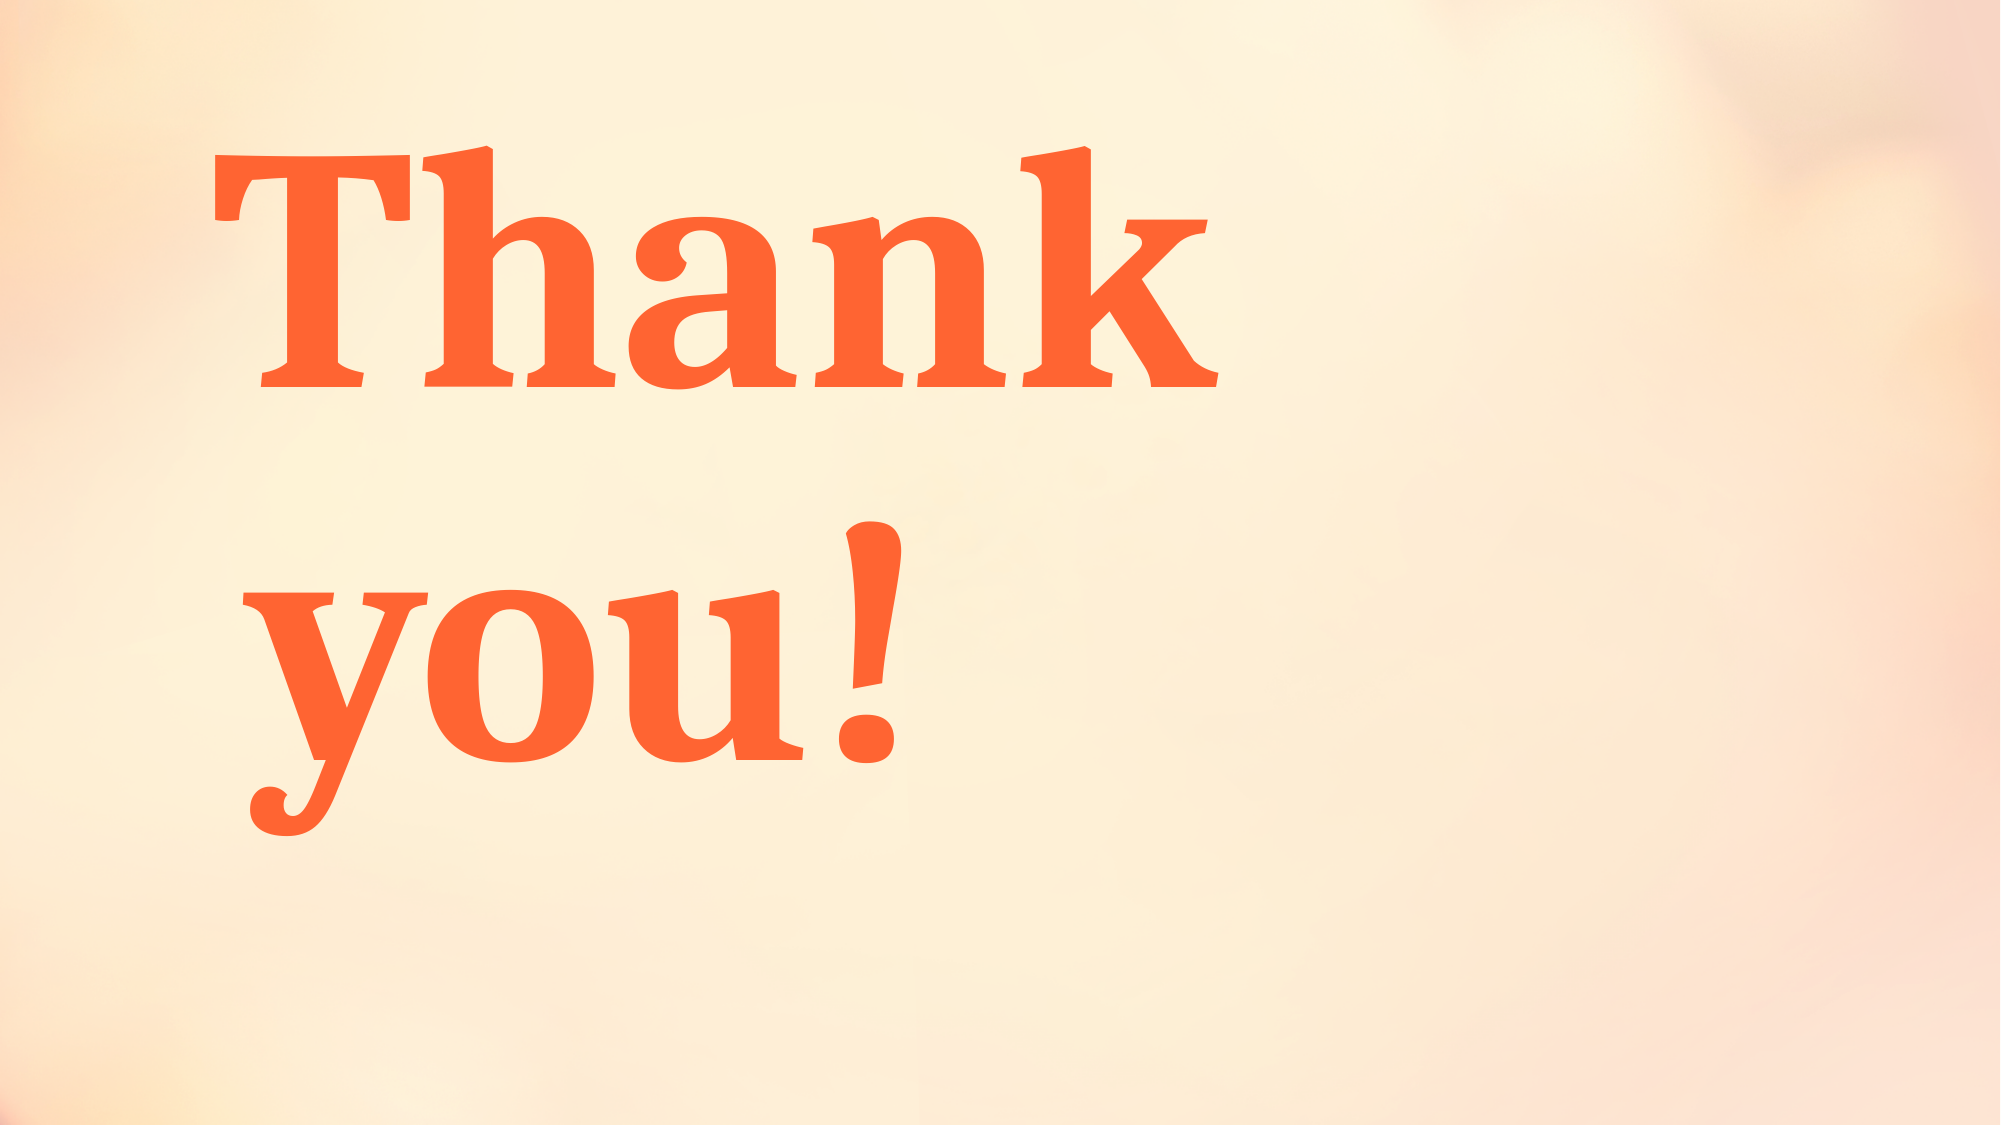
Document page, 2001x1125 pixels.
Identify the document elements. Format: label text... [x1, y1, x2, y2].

title [174, 75, 1825, 271]
picture [0, 0, 2001, 1125]
list Thank you! [196, 81, 1847, 782]
